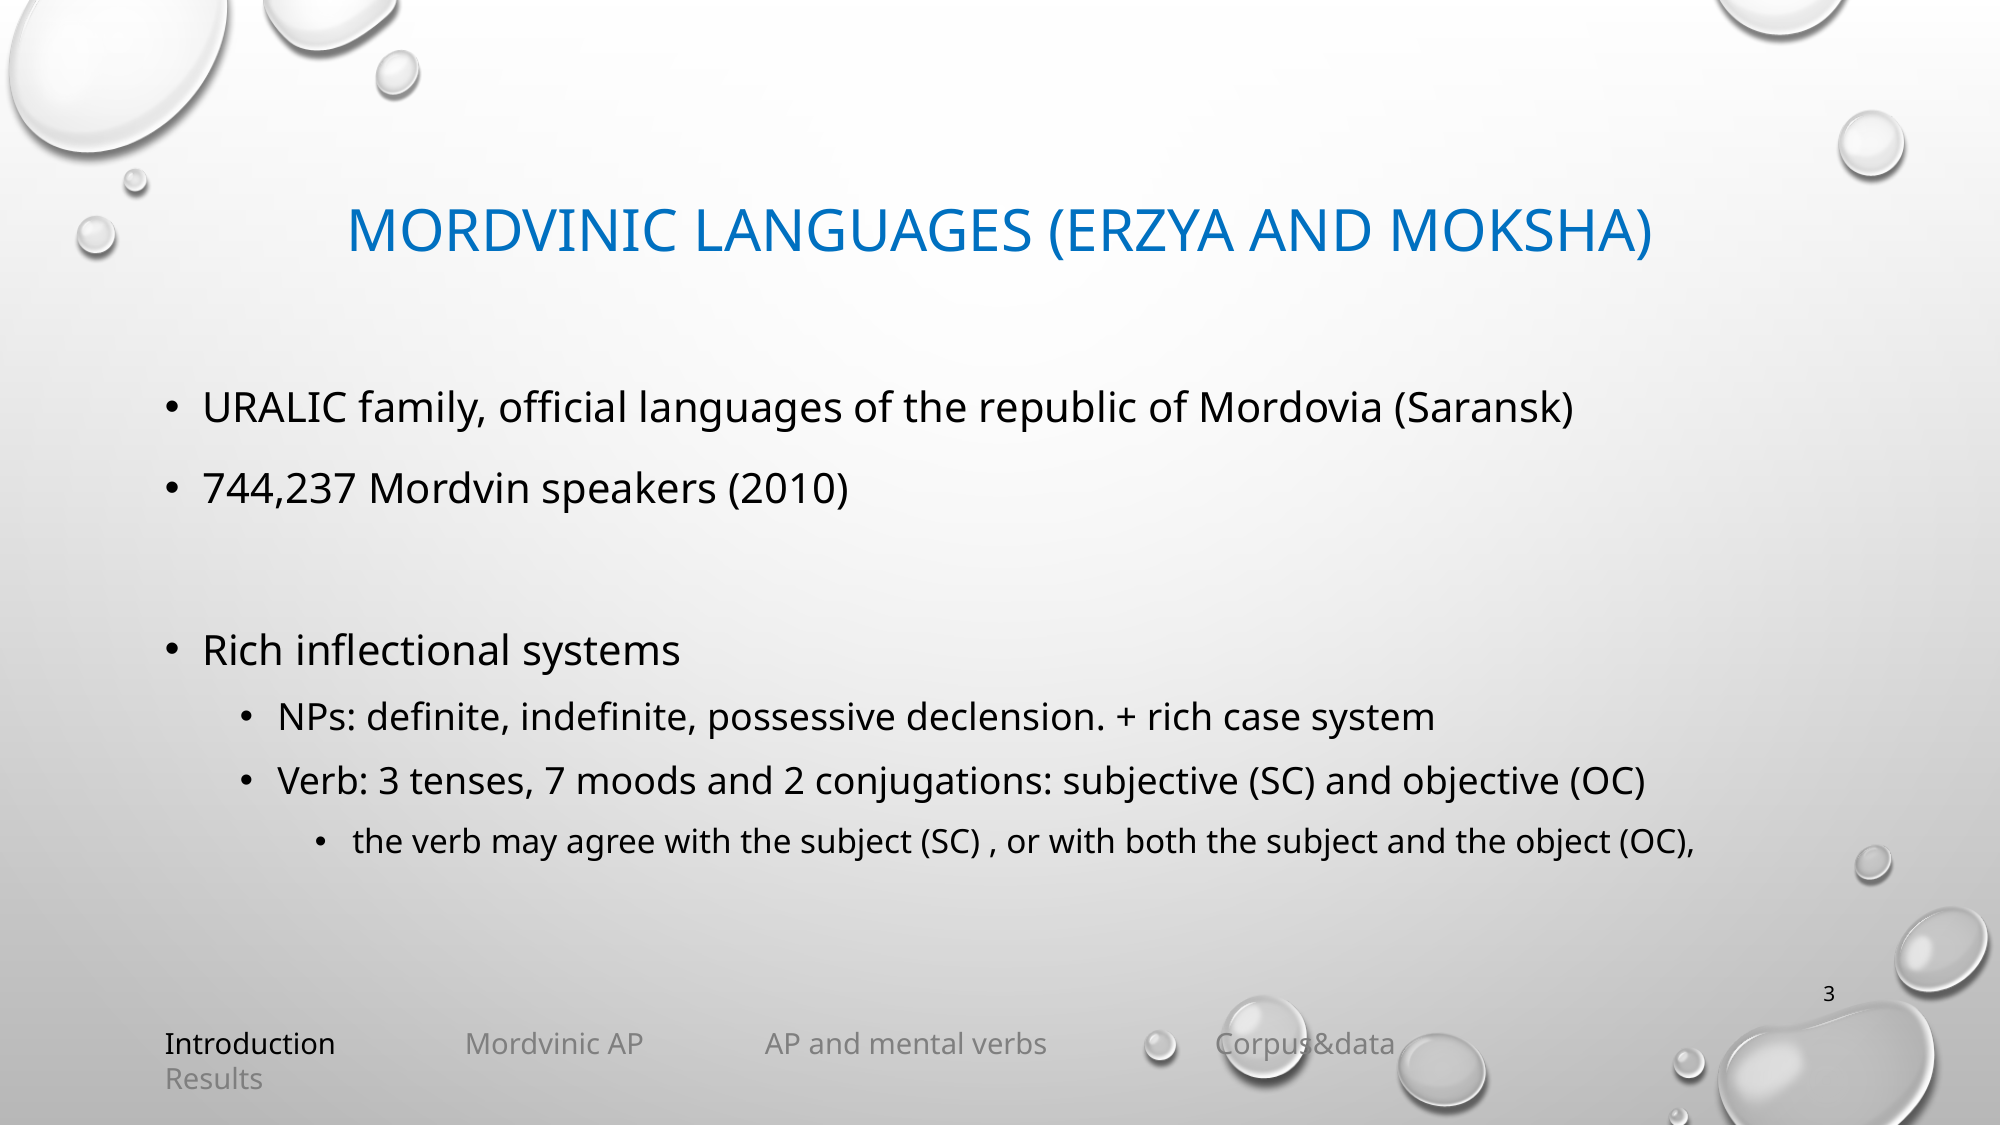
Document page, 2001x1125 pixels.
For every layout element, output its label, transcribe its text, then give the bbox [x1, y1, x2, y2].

title MORDVINIC LANGUAGES (ERZYA AND MOKSHA) [149, 101, 1851, 364]
text_box Introduction Mordvinic AP AP and mental verbs Corpus&data Results [149, 1018, 1610, 1103]
slide_number ‹#› [1724, 965, 1851, 1025]
picture [0, 0, 2000, 1125]
list URALIC family, official languages of the republic of Mordovia (Saransk) 744,237 Mordvin speakers (2010) Rich inflectional systems NPs: definite, indefinite, possessive declension. + rich case system Verb: 3 tenses, 7 moods and 2 conjugations: subjective (SC) and objective (OC) the verb may agree with the subject (SC) , or with both the subject and the object (OC), [149, 363, 1850, 920]
